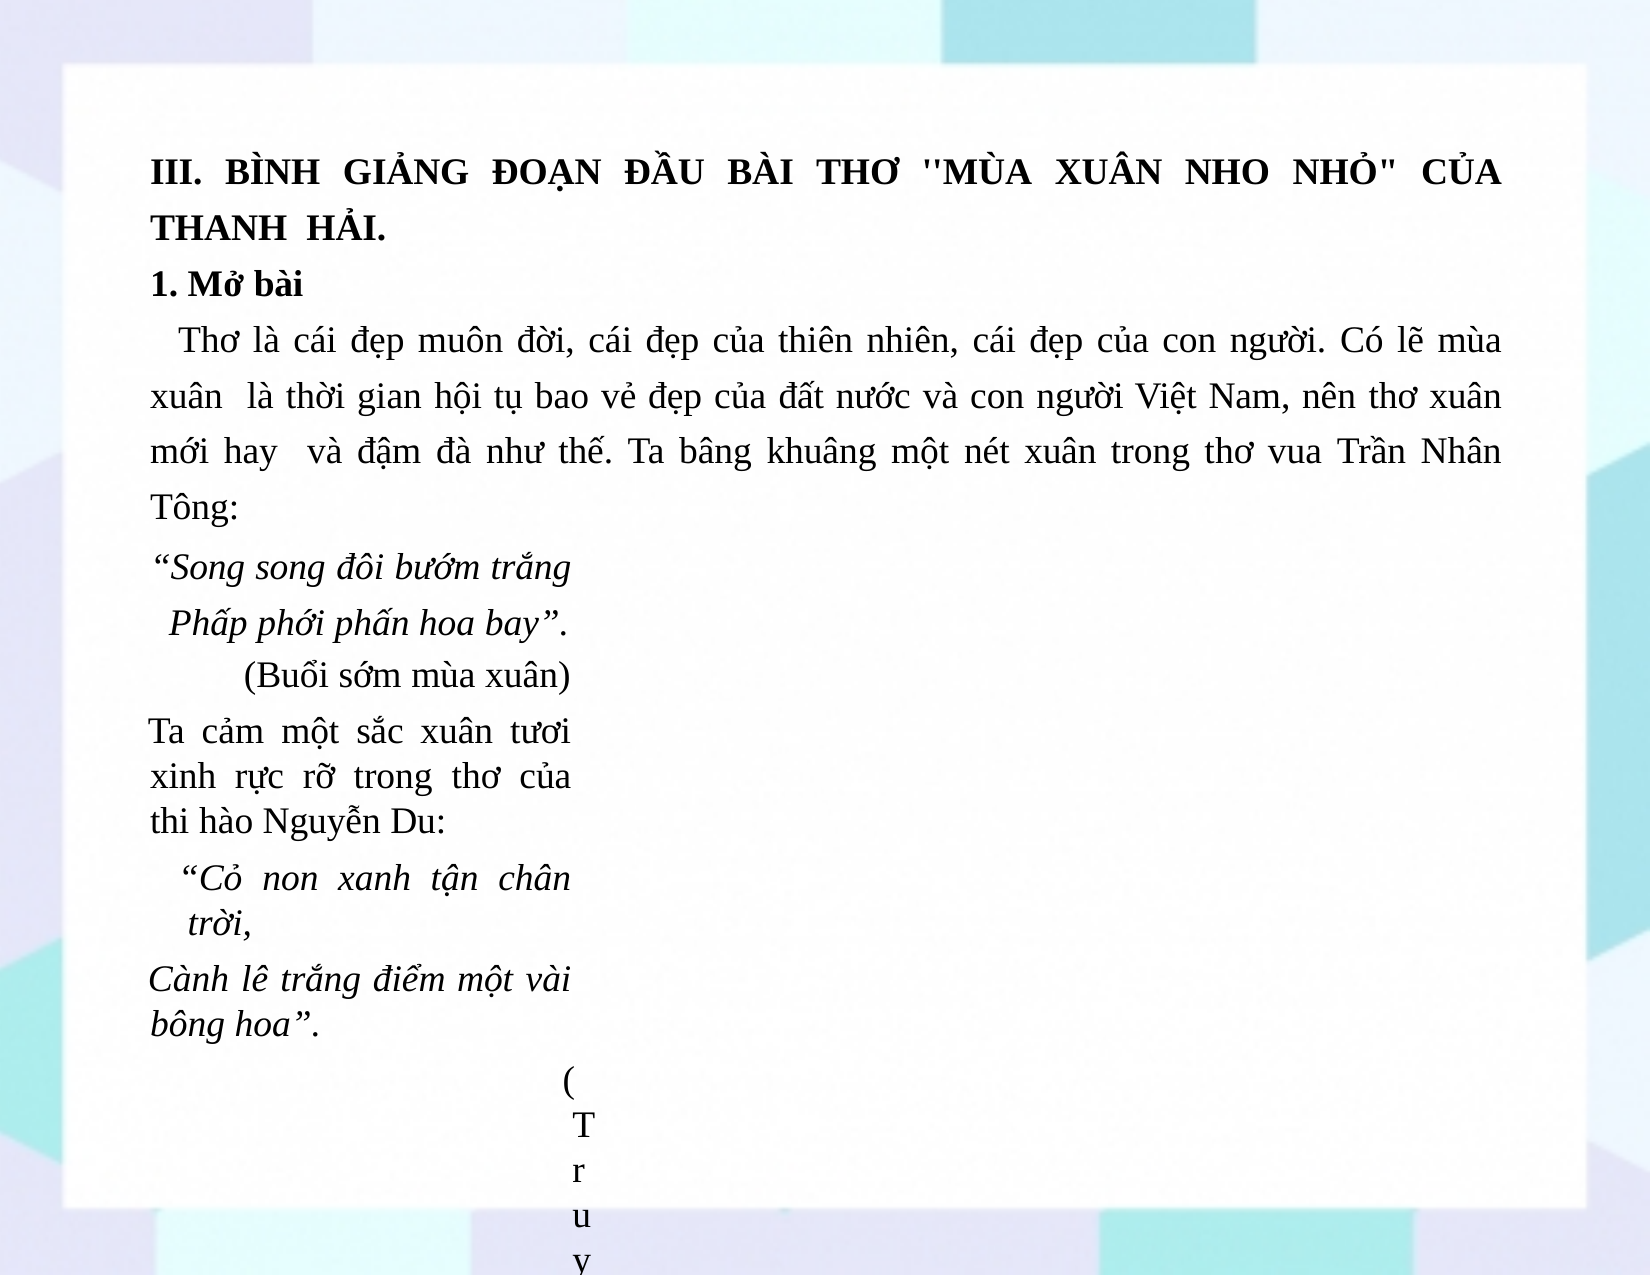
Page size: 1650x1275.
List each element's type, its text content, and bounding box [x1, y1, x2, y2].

picture [0, 0, 1650, 1275]
text_box III. BÌNH GIẢNG ĐOẠN ĐẦU BÀI THƠ ''MÙA XUÂN NHO NHỎ" CỦA THANH HẢI. 1. Mở bài Thơ là cái đẹp muôn đời, cái đẹp của thiên nhiên, cái đẹp của con người. Có lẽ mùa xuân là thời gian hội tụ bao vẻ đẹp của đất nước và con người Việt Nam, nên thơ xuân mới hay và đậm đà như thế. Ta bâng khuâng một nét xuân trong thơ vua Trần Nhân Tông: “Song song đôi bướm trắng Phấp phới phấn hoa bay”. (Buổi sớm mùa xuân) Ta cảm một sắc xuân tươi xinh rực rỡ trong thơ của thi hào Nguyễn Du: “Cỏ non xanh tận chân trời, Cành lê trắng điểm một vài bông hoa”. (Truyện Kiều) Ta rạo rực dõi nhìn một cánh đu bay trong ngày hội xuân của làng quê thân thuộc: “Bốn mảnh quần hồng bay phấp phới, Hai hàng chân ngọc duỗi song song”. (Đánh đu - Hồ Xuân Hương) [147, 134, 1503, 1275]
